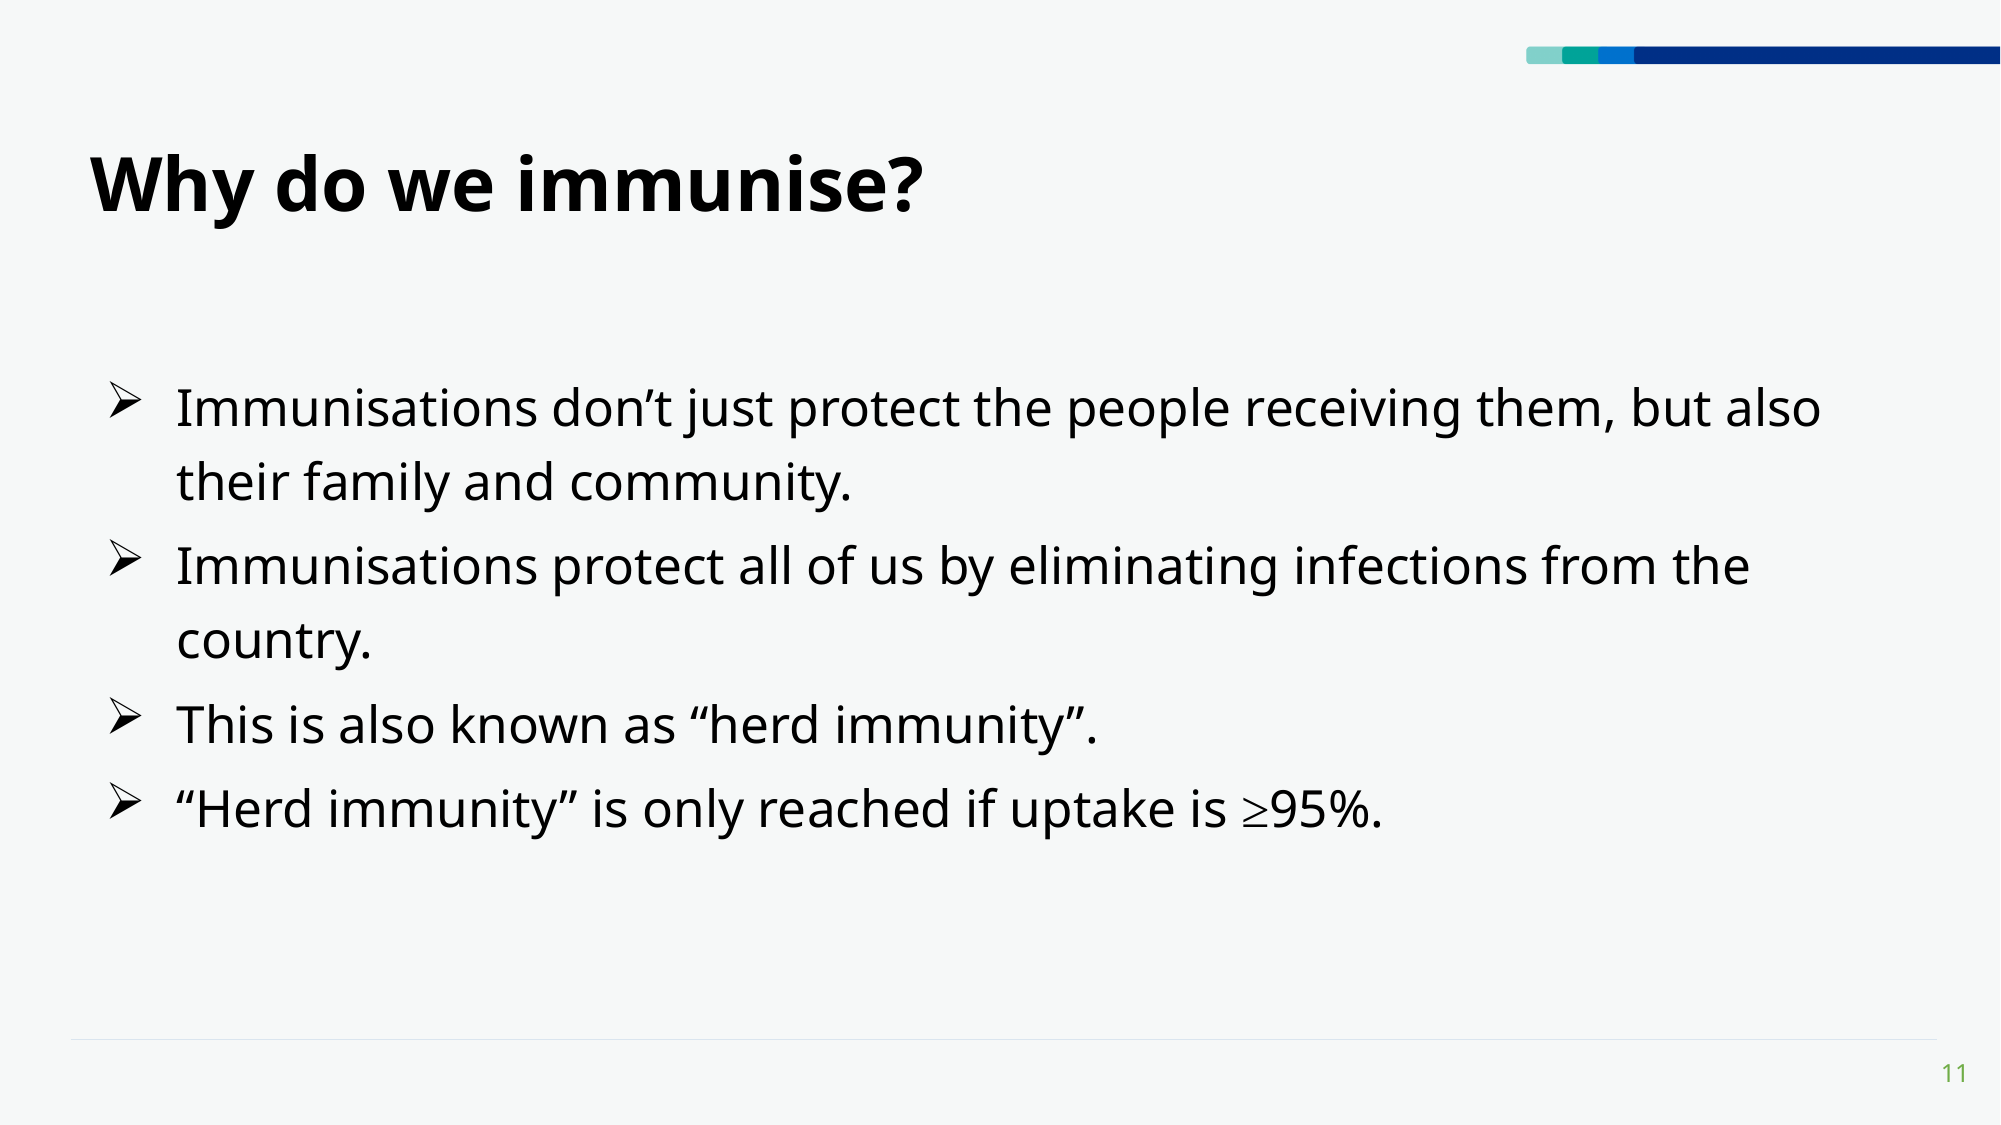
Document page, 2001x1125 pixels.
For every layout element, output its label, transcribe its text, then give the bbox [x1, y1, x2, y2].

title Why do we immunise? [90, 115, 1962, 258]
list Immunisations don’t just protect the people receiving them, but also their family and community. Immunisations protect all of us by eliminating infections from the country. This is also known as “herd immunity”. “Herd immunity” is only reached if uptake is ≥95%. [90, 355, 1910, 848]
picture [1513, 41, 2001, 71]
